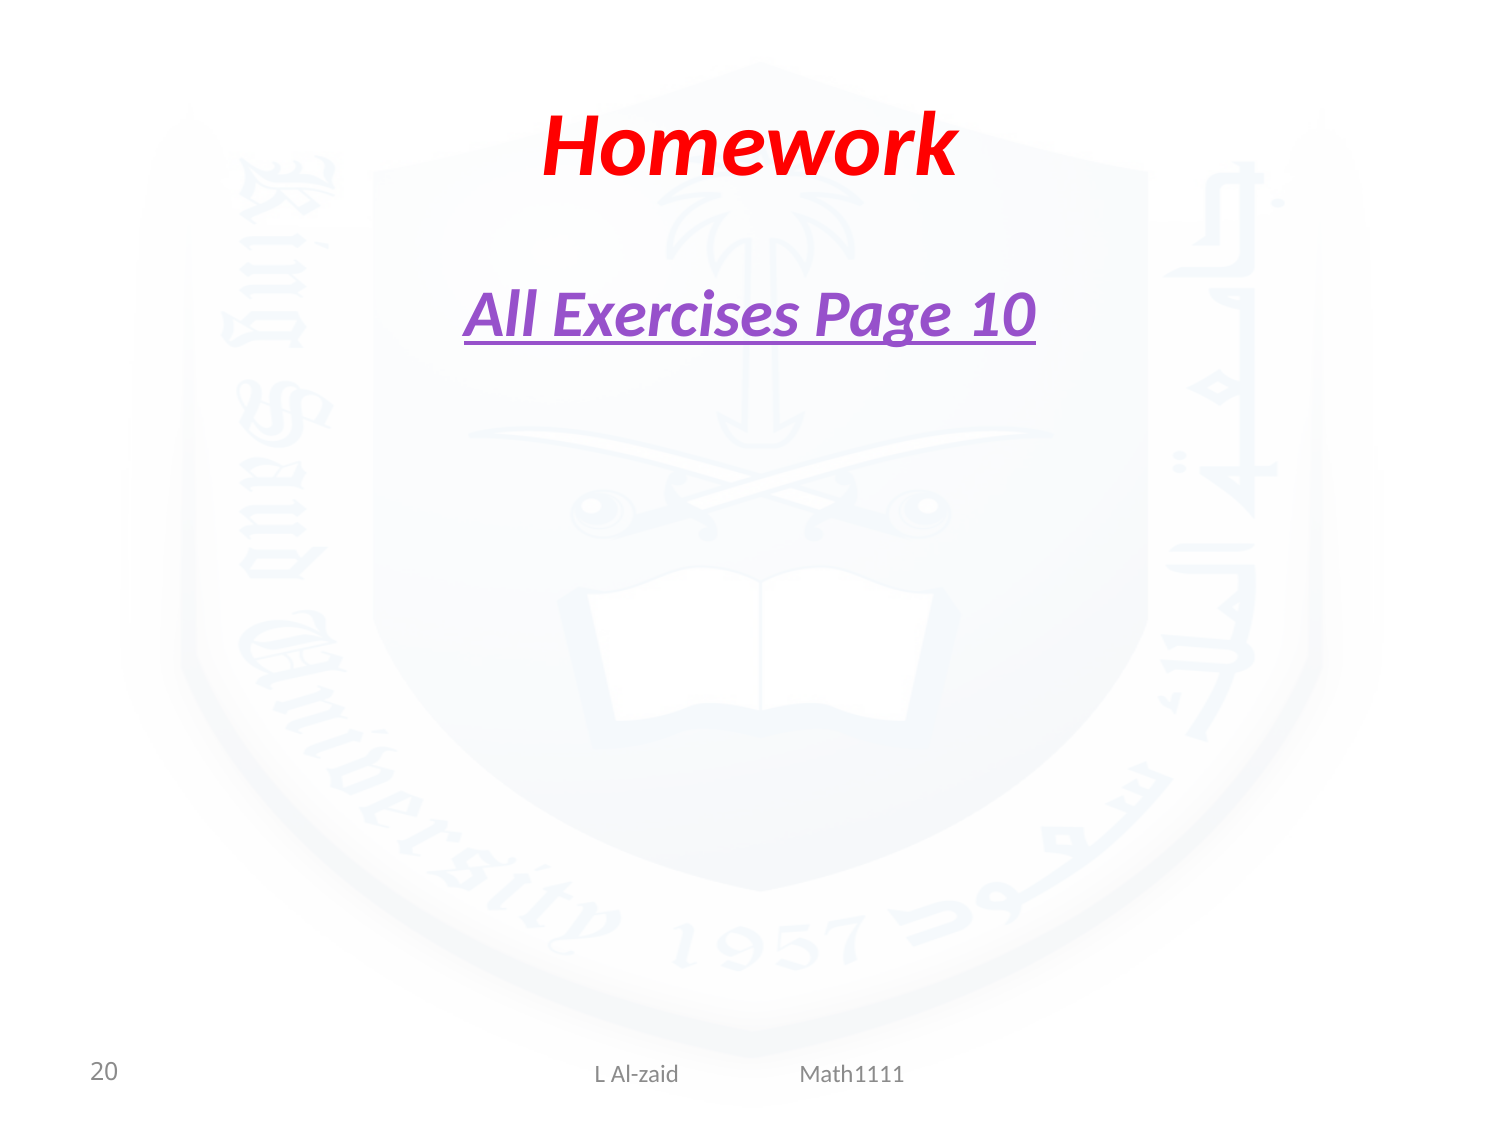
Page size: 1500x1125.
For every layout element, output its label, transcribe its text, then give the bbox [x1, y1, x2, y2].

title Homework [75, 45, 1425, 233]
slide_number 20 [75, 1042, 425, 1103]
list All Exercises Page 10 [75, 262, 1425, 468]
footer L Al-zaid Math1111 [512, 1042, 988, 1103]
